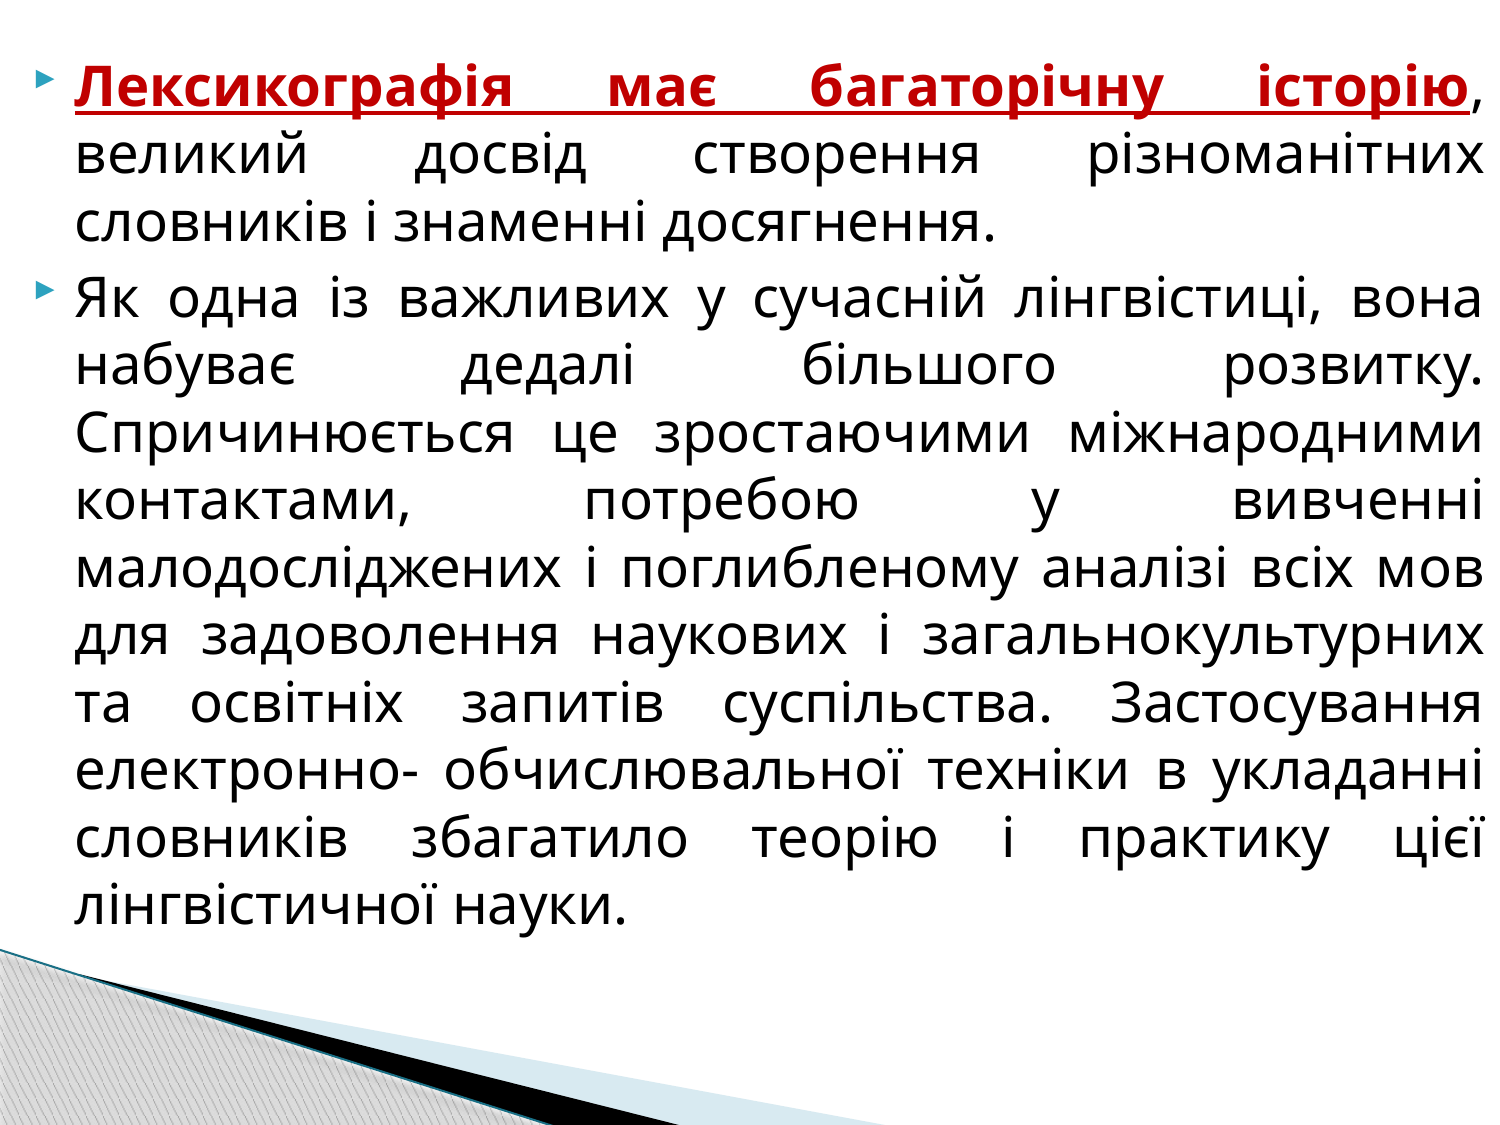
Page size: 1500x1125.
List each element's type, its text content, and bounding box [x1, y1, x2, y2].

list Лексикографія має багаторічну історію, великий досвід створення різноманітних словників і знаменні досягнення. Як одна із важливих у сучасній лінгвістиці, вона набуває дедалі більшого розвитку. Спричинюється це зростаючими міжнародними контактами, потребою у вивченні малодосліджених і поглибленому аналізі всіх мов для задоволення наукових і загальнокультур­них та освітніх запитів суспільства. Застосування електронно- обчислювальної техніки в укладанні словників збагатило теорію і практику цієї лінгвістичної науки. [0, 42, 1500, 1125]
